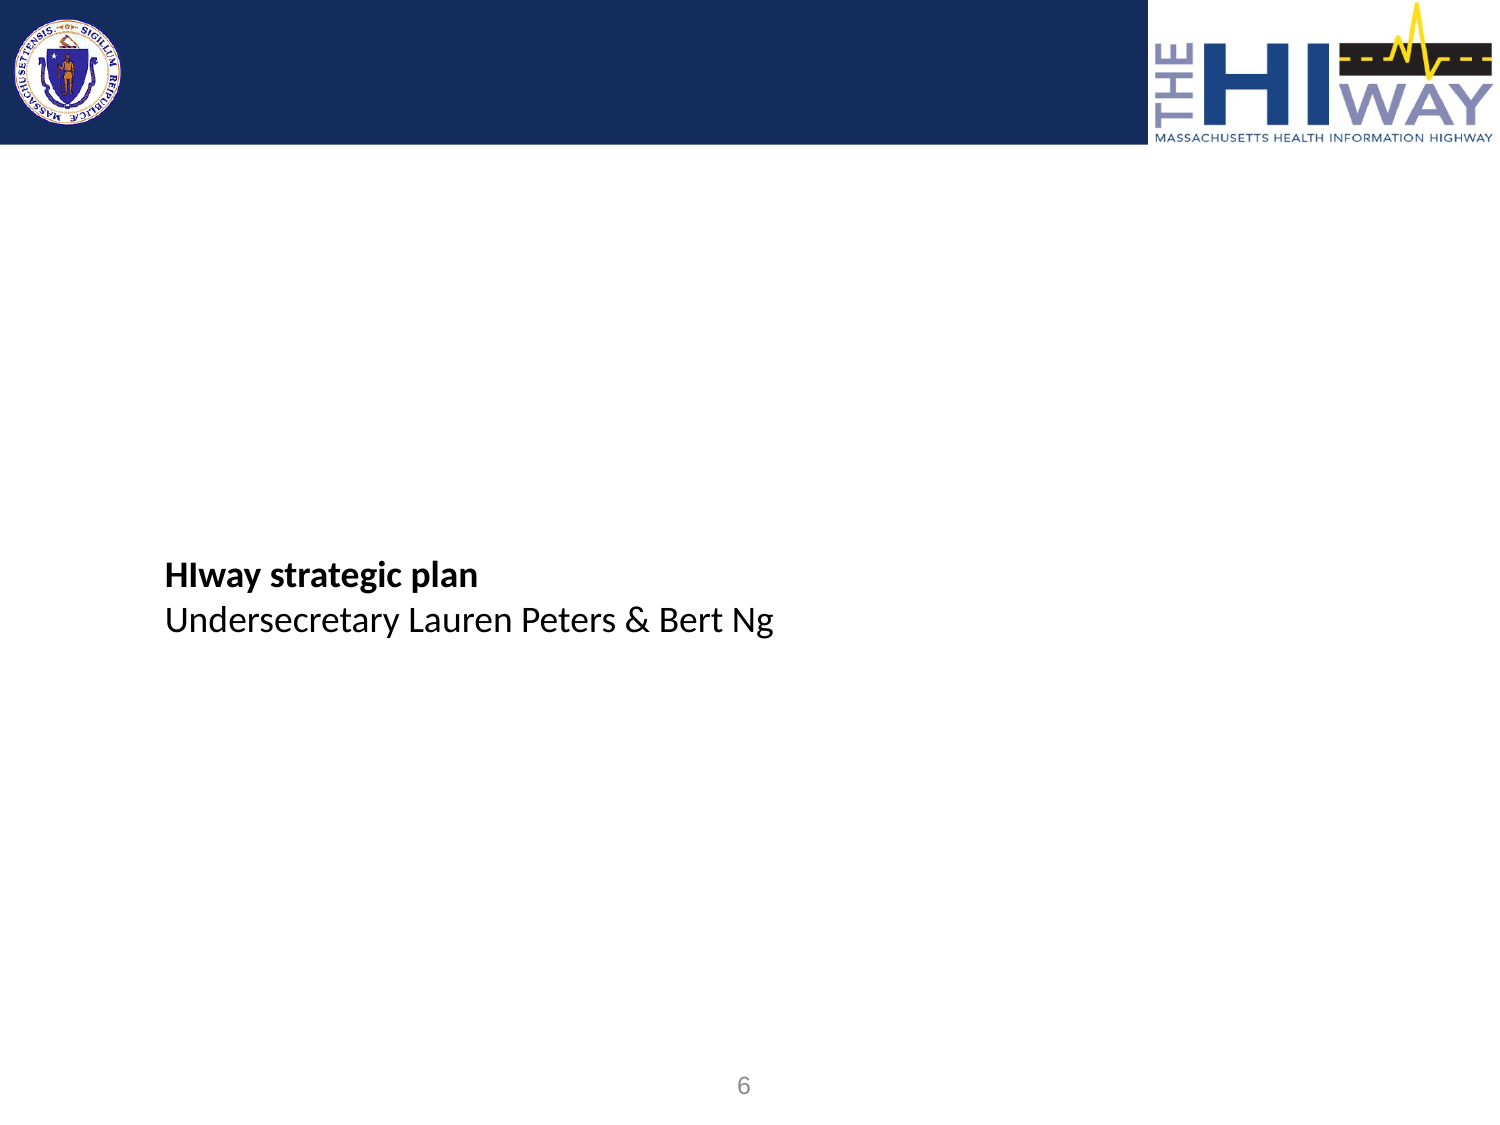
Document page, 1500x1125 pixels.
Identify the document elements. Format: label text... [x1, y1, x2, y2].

picture [1148, 0, 1500, 145]
slide_number 6 [653, 1060, 767, 1108]
picture [5, 12, 128, 130]
text_box HIway strategic plan Undersecretary Lauren Peters & Bert Ng [148, 475, 1352, 716]
